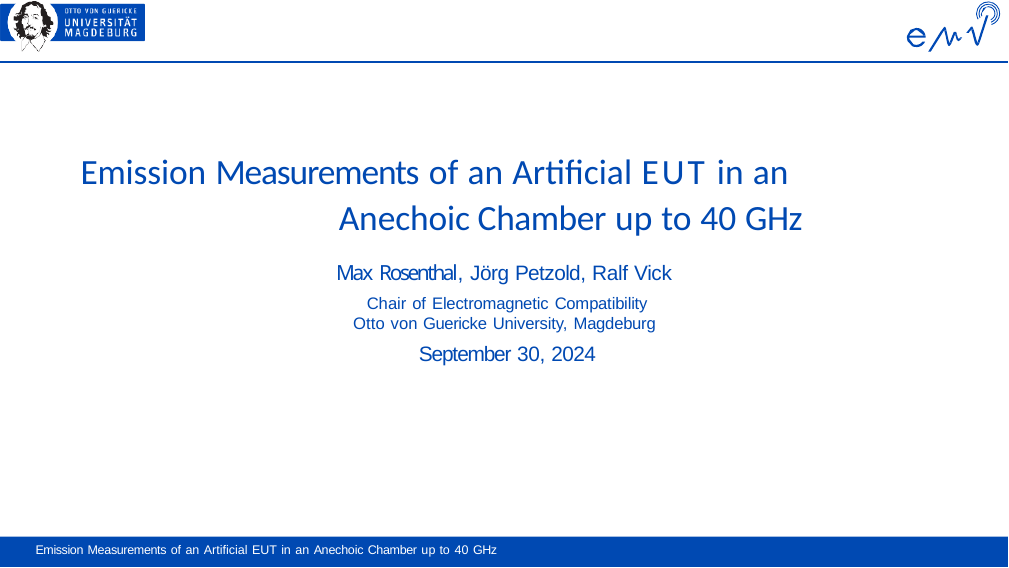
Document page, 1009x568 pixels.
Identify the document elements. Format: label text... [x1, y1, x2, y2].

text_box Max Rosenthal, Jörg Petzold, Ralf Vick Chair of Electromagnetic Compatibility Otto von Guericke University, Magdeburg September 30, 2024 [323, 247, 684, 366]
title Emission Measurements of an Artificial EUT in an Anechoic Chamber up to 40 GHz [78, 144, 930, 242]
text_box Emission Measurements of an Artificial EUT in an Anechoic Chamber up to 40 GHz [33, 540, 505, 558]
picture [0, 1, 145, 52]
text_box [0, 536, 1008, 567]
